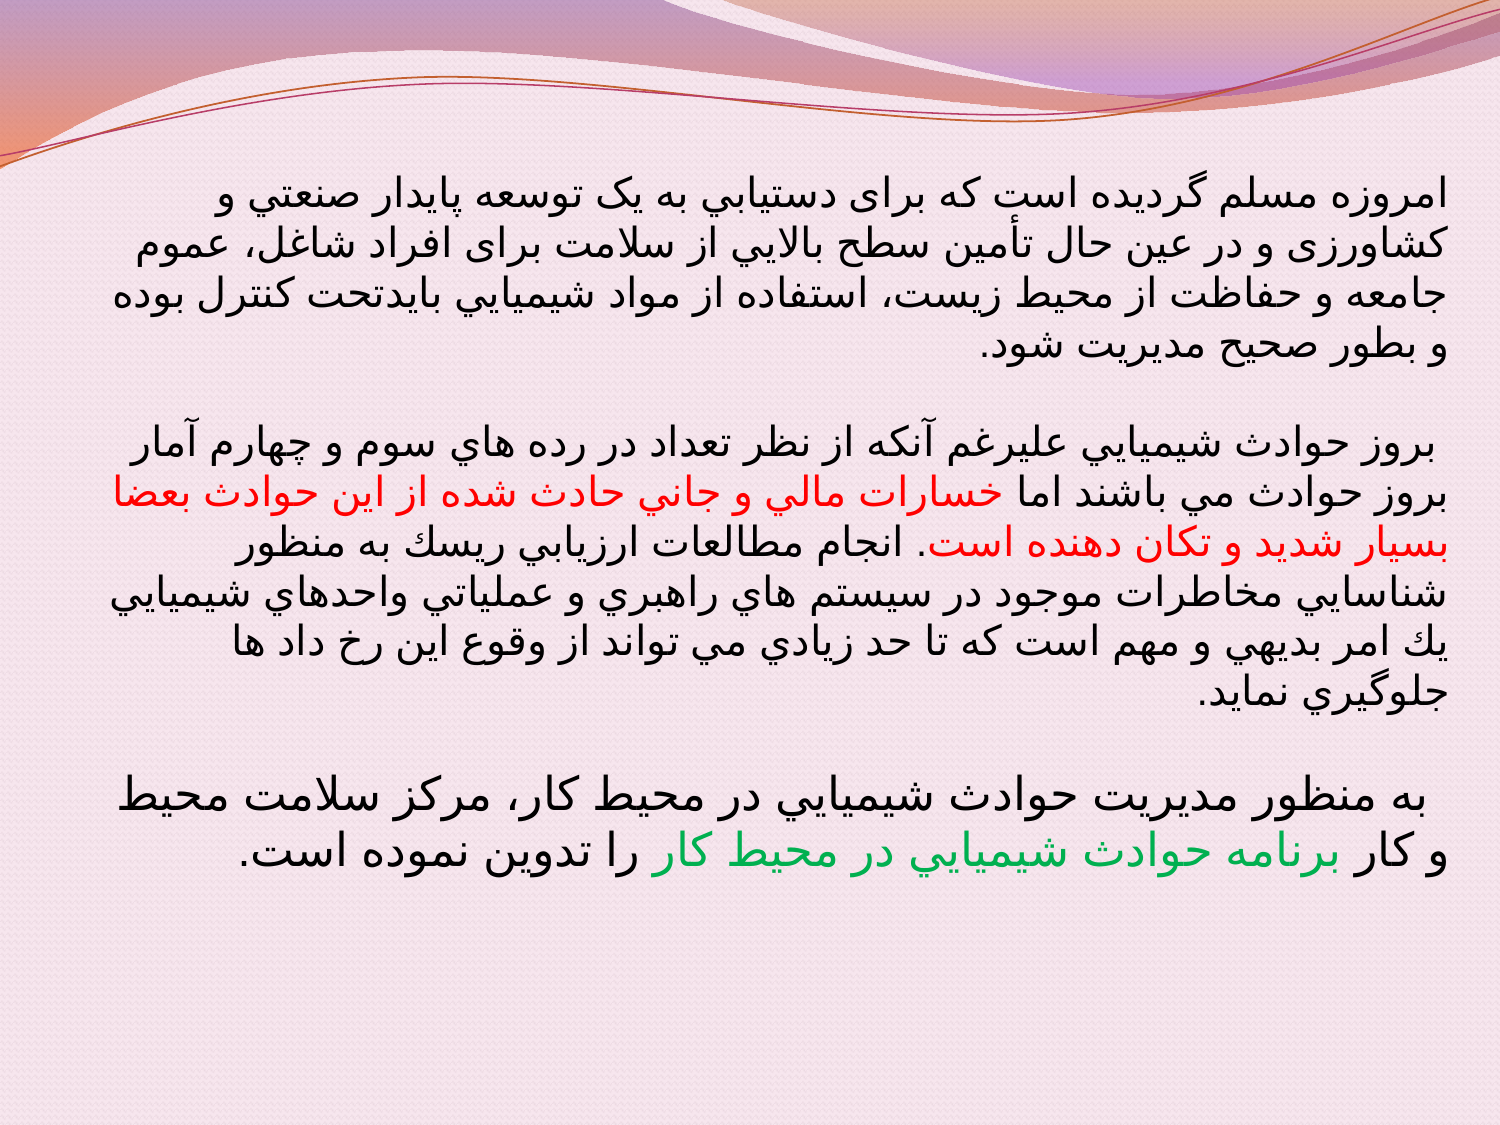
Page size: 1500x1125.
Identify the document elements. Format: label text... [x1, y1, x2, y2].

title امروزه مسلم گرديده است كه برای دستيابي به يک توسعه پايدار صنعتي و كشاورزی و در عين حال تأمين سطح بالايي از سلامت برای افراد شاغل، عموم جامعه و حفاظت از محيط زيست، استفاده از مواد شيميايي بايدتحت كنترل بوده و بطور صحيح مديريت شود. بروز حوادث شيميايي عليرغم آنكه از نظر تعداد در رده هاي سوم و چهارم آمار بروز حوادث مي باشند اما خسارات مالي و جاني حادث شده از اين حوادث بعضا بسيار شديد و تكان دهنده است. انجام مطالعات ارزيابي ريسك به منظور شناسايي مخاطرات موجود در سيستم هاي راهبري و عملياتي واحدهاي شيميايي يك امر بديهي و مهم است كه تا حد زيادي مي تواند از وقوع اين رخ داد ها جلوگيري نمايد. به منظور مديريت حوادث شيميايي در محیط کار، مرکز سلامت محیط و کار برنامه حوادث شيميايي در محيط كار را تدوين نموده است. [87, 149, 1450, 1025]
